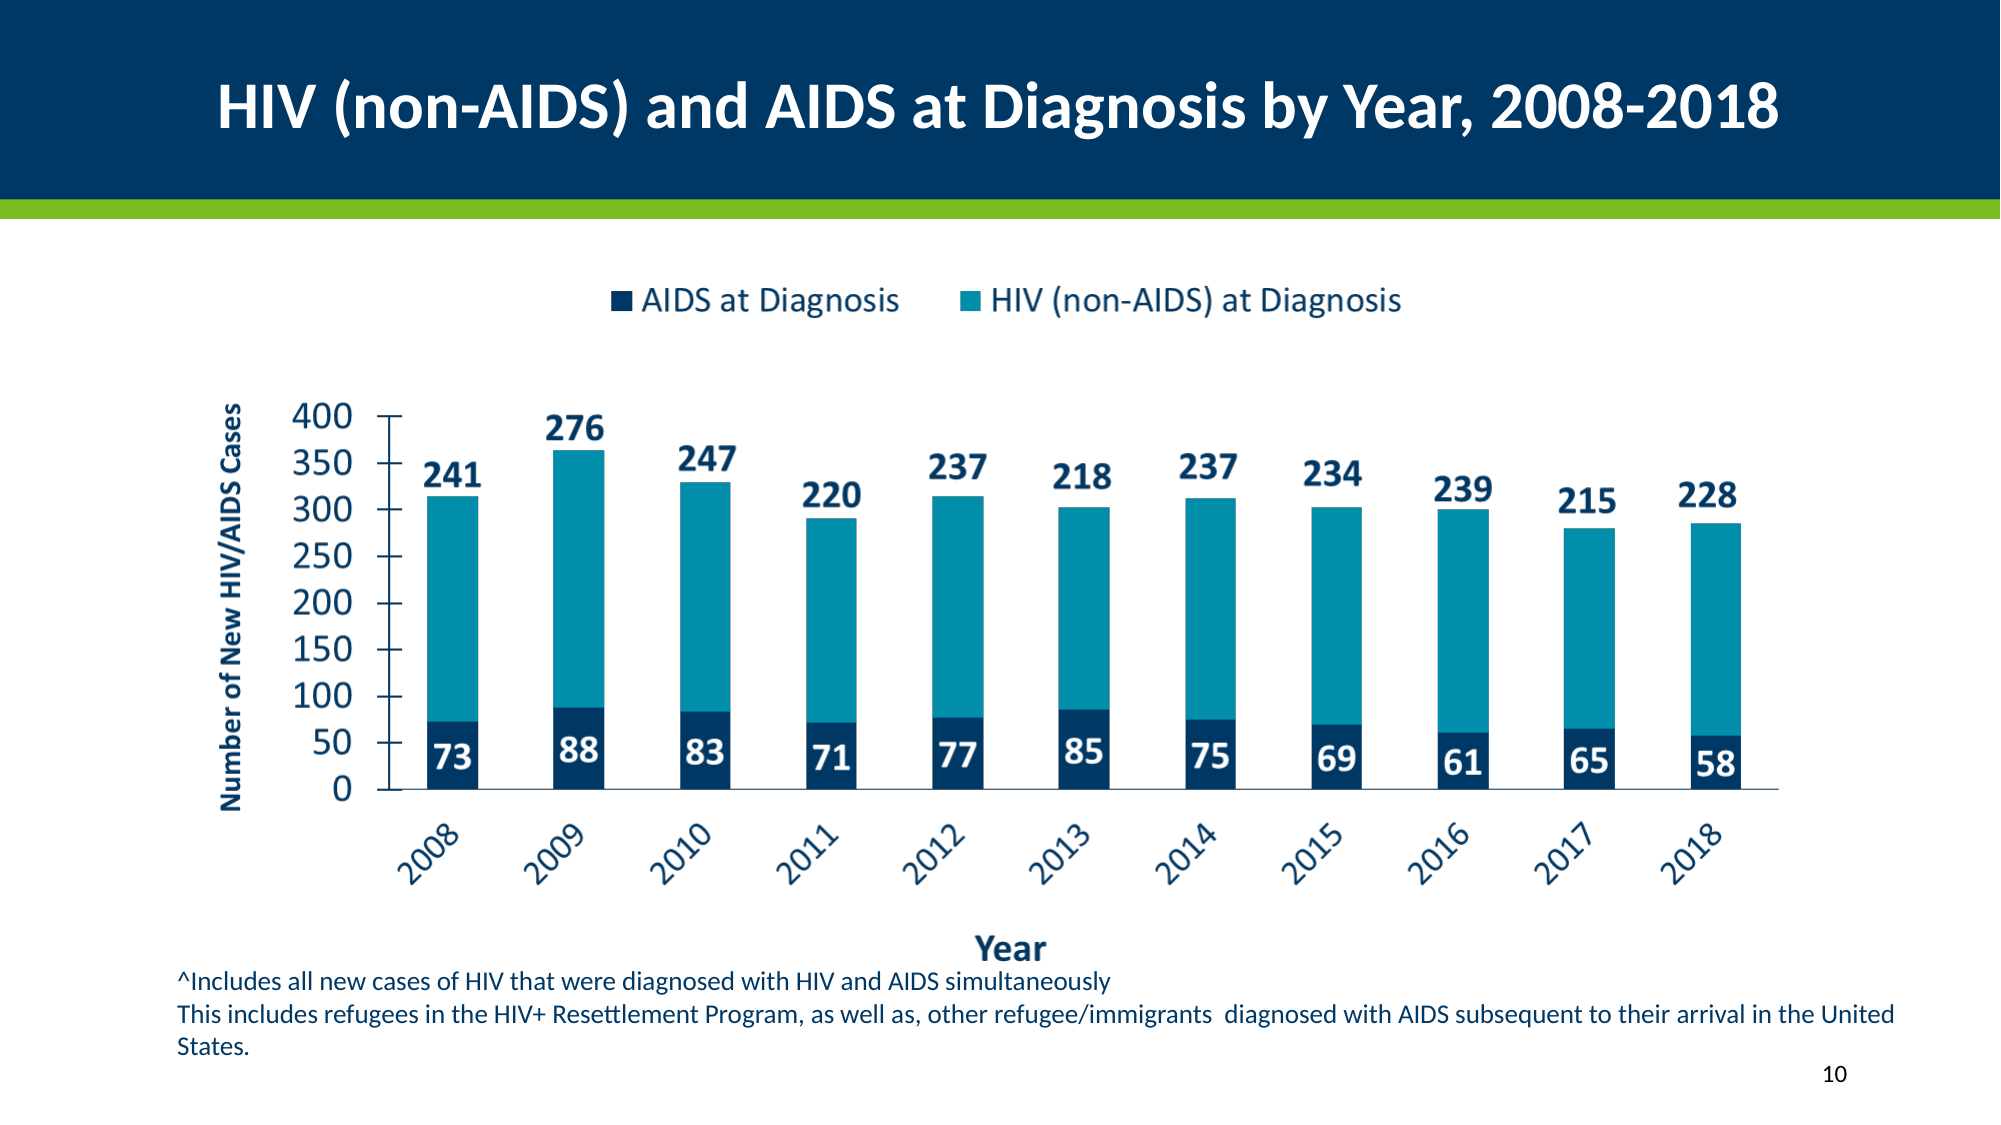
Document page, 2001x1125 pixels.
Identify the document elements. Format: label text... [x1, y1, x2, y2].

picture [138, 260, 1863, 975]
footer ^Includes all new cases of HIV that were diagnosed with HIV and AIDS simultaneously This includes refugees in the HIV+ Resettlement Program, as well as, other refugee/immigrants diagnosed with AIDS subsequent to their arrival in the United States. [162, 906, 1917, 1086]
title HIV (non-AIDS) and AIDS at Diagnosis by Year, 2008-2018 [137, 24, 1863, 175]
slide_number 10 [1622, 1042, 1863, 1103]
